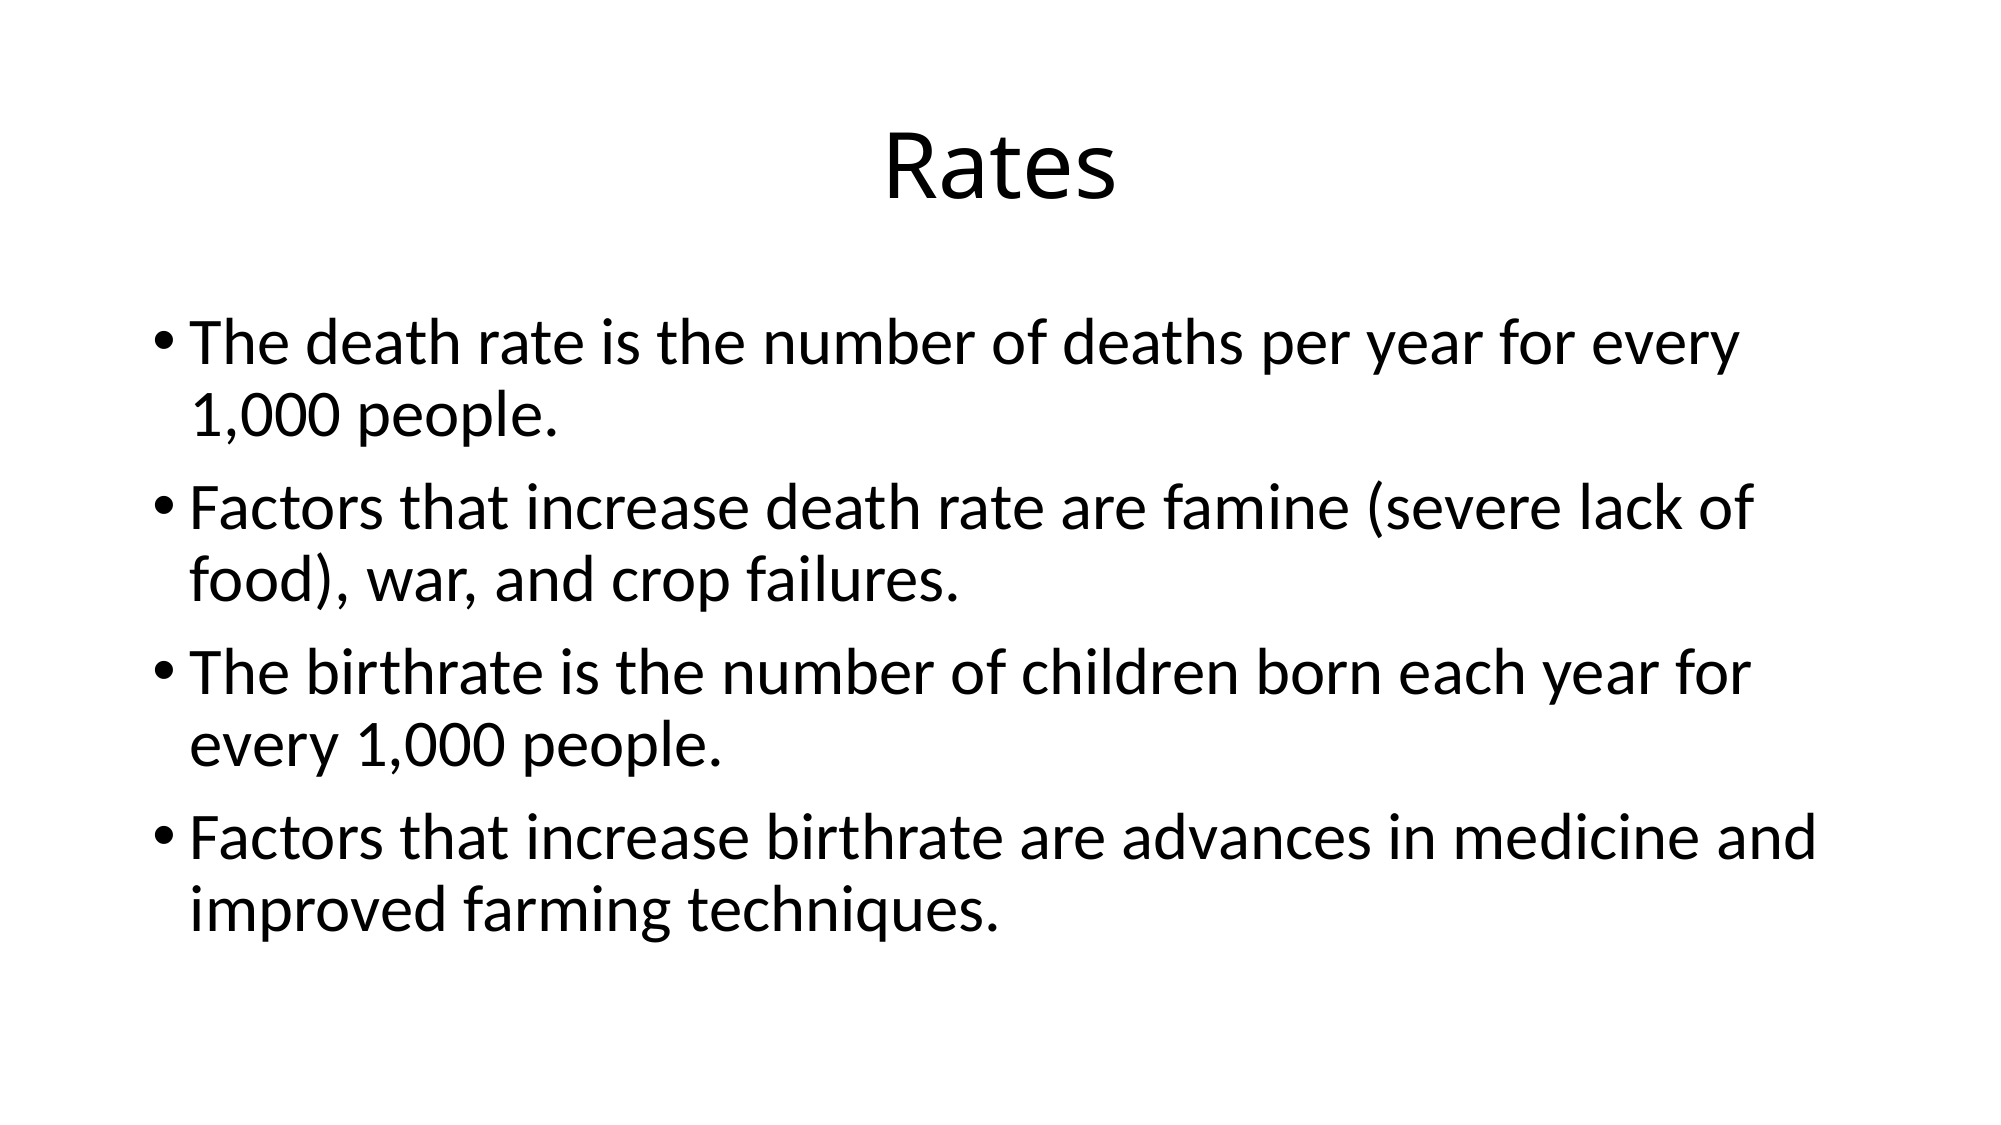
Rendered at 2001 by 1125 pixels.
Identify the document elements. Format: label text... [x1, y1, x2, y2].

list The death rate is the number of deaths per year for every 1,000 people. Factors that increase death rate are famine (severe lack of food), war, and crop failures. The birthrate is the number of children born each year for every 1,000 people. Factors that increase birthrate are advances in medicine and improved farming techniques. [137, 299, 1863, 1014]
title Rates [137, 59, 1863, 278]
